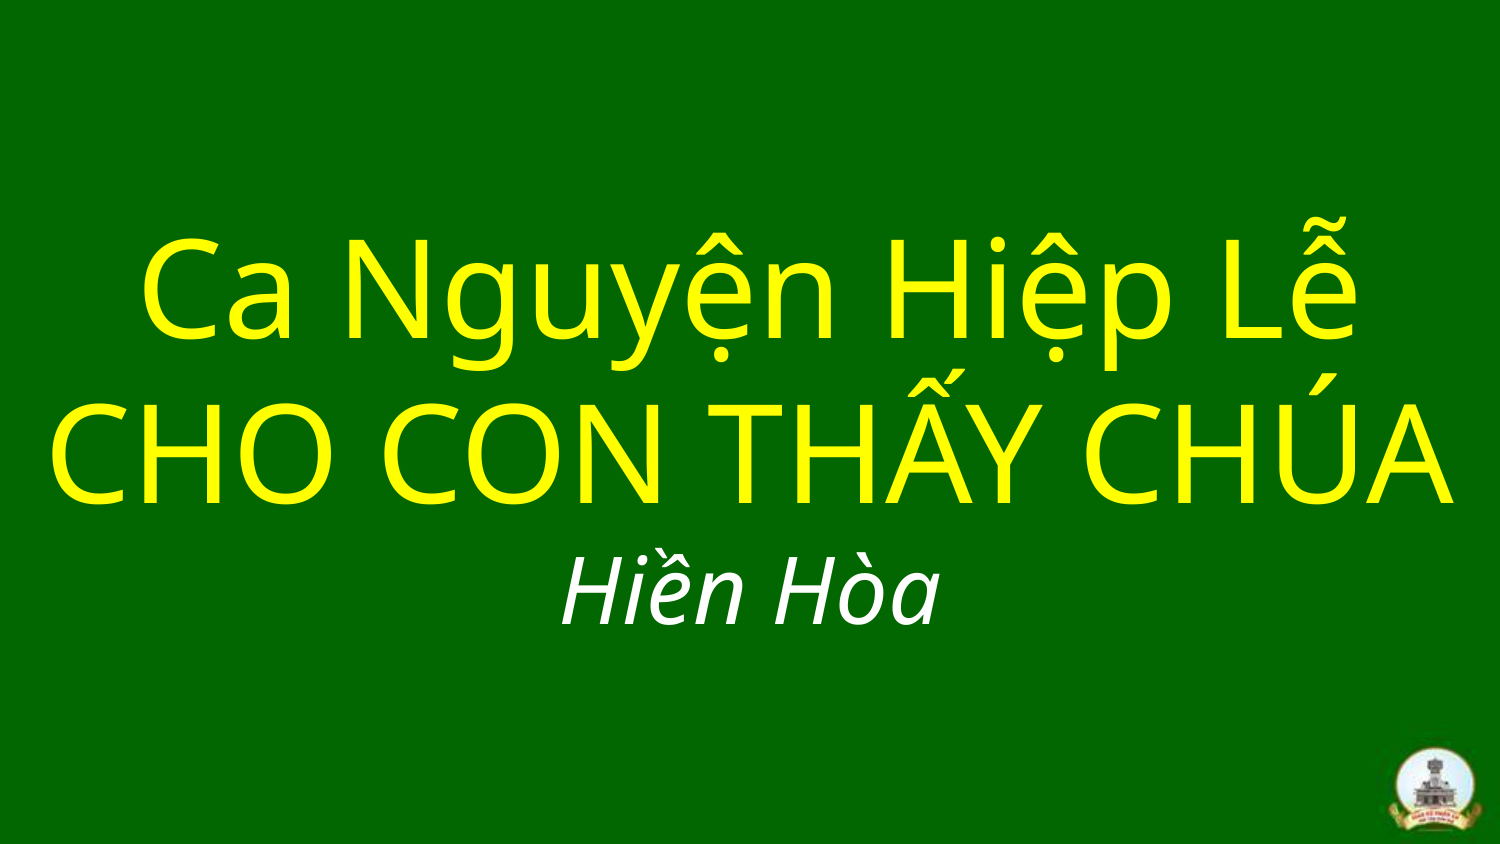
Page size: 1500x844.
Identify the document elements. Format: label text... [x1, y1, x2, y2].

title Ca Nguyện Hiệp Lễ CHO CON THẤY CHÚA Hiền Hòa [0, 0, 1500, 844]
